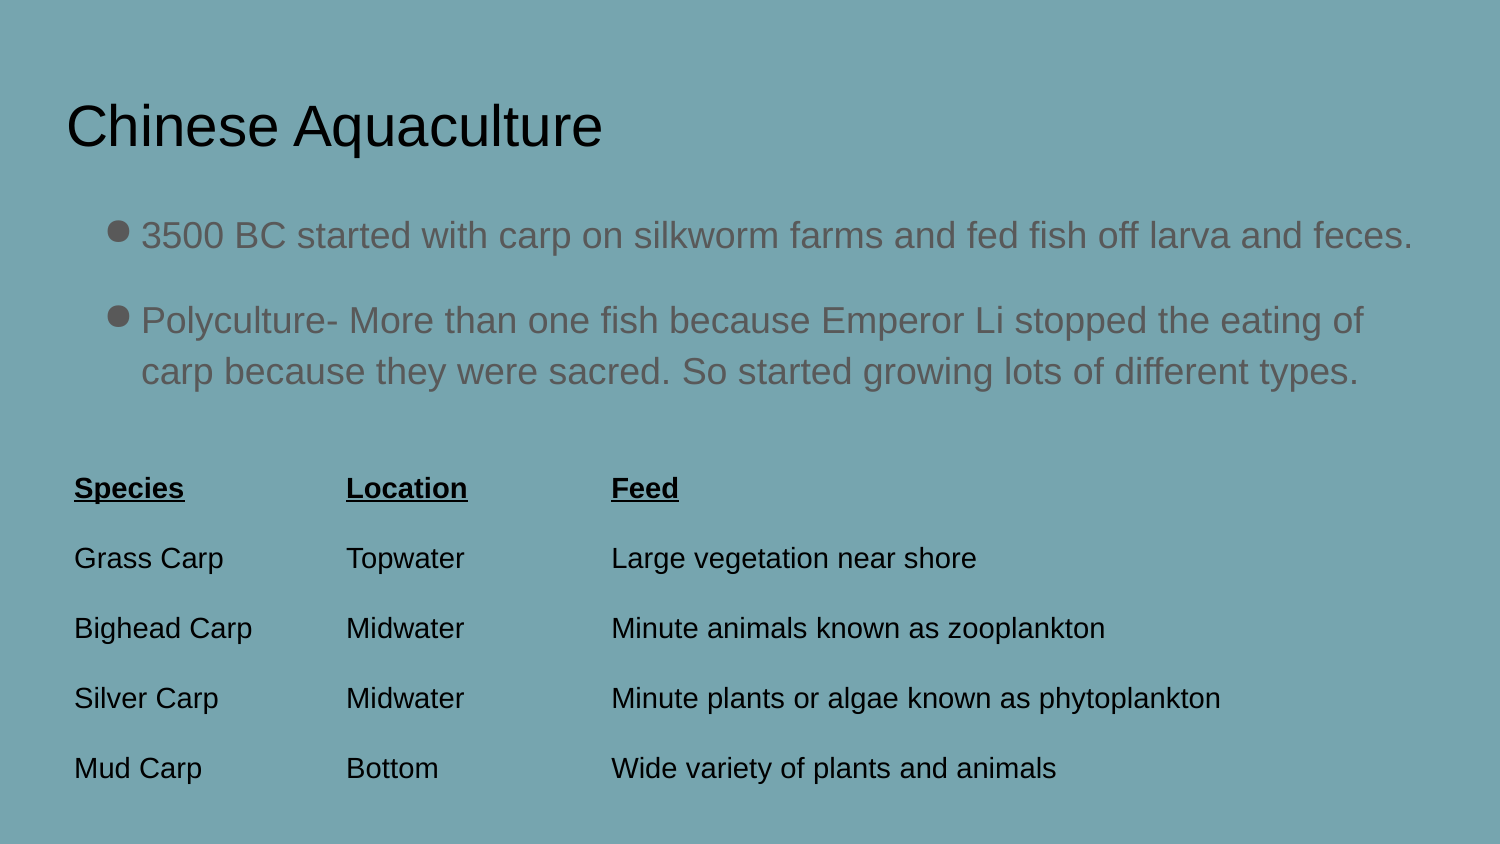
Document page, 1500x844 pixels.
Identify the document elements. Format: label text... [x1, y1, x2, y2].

text_box Location Topwater Midwater Midwater Bottom [331, 454, 630, 807]
list 3500 BC started with carp on silkworm farms and fed fish off larva and feces. Polyculture- More than one fish because Emperor Li stopped the eating of carp because they were sacred. So started growing lots of different types. [51, 189, 1449, 381]
text_box Species Grass Carp Bighead Carp Silver Carp Mud Carp [59, 454, 331, 807]
title Chinese Aquaculture [51, 72, 1449, 167]
text_box Feed Large vegetation near shore Minute animals known as zooplankton Minute plants or algae known as phytoplankton Wide variety of plants and animals [596, 454, 1311, 776]
text_box [331, 752, 1500, 844]
